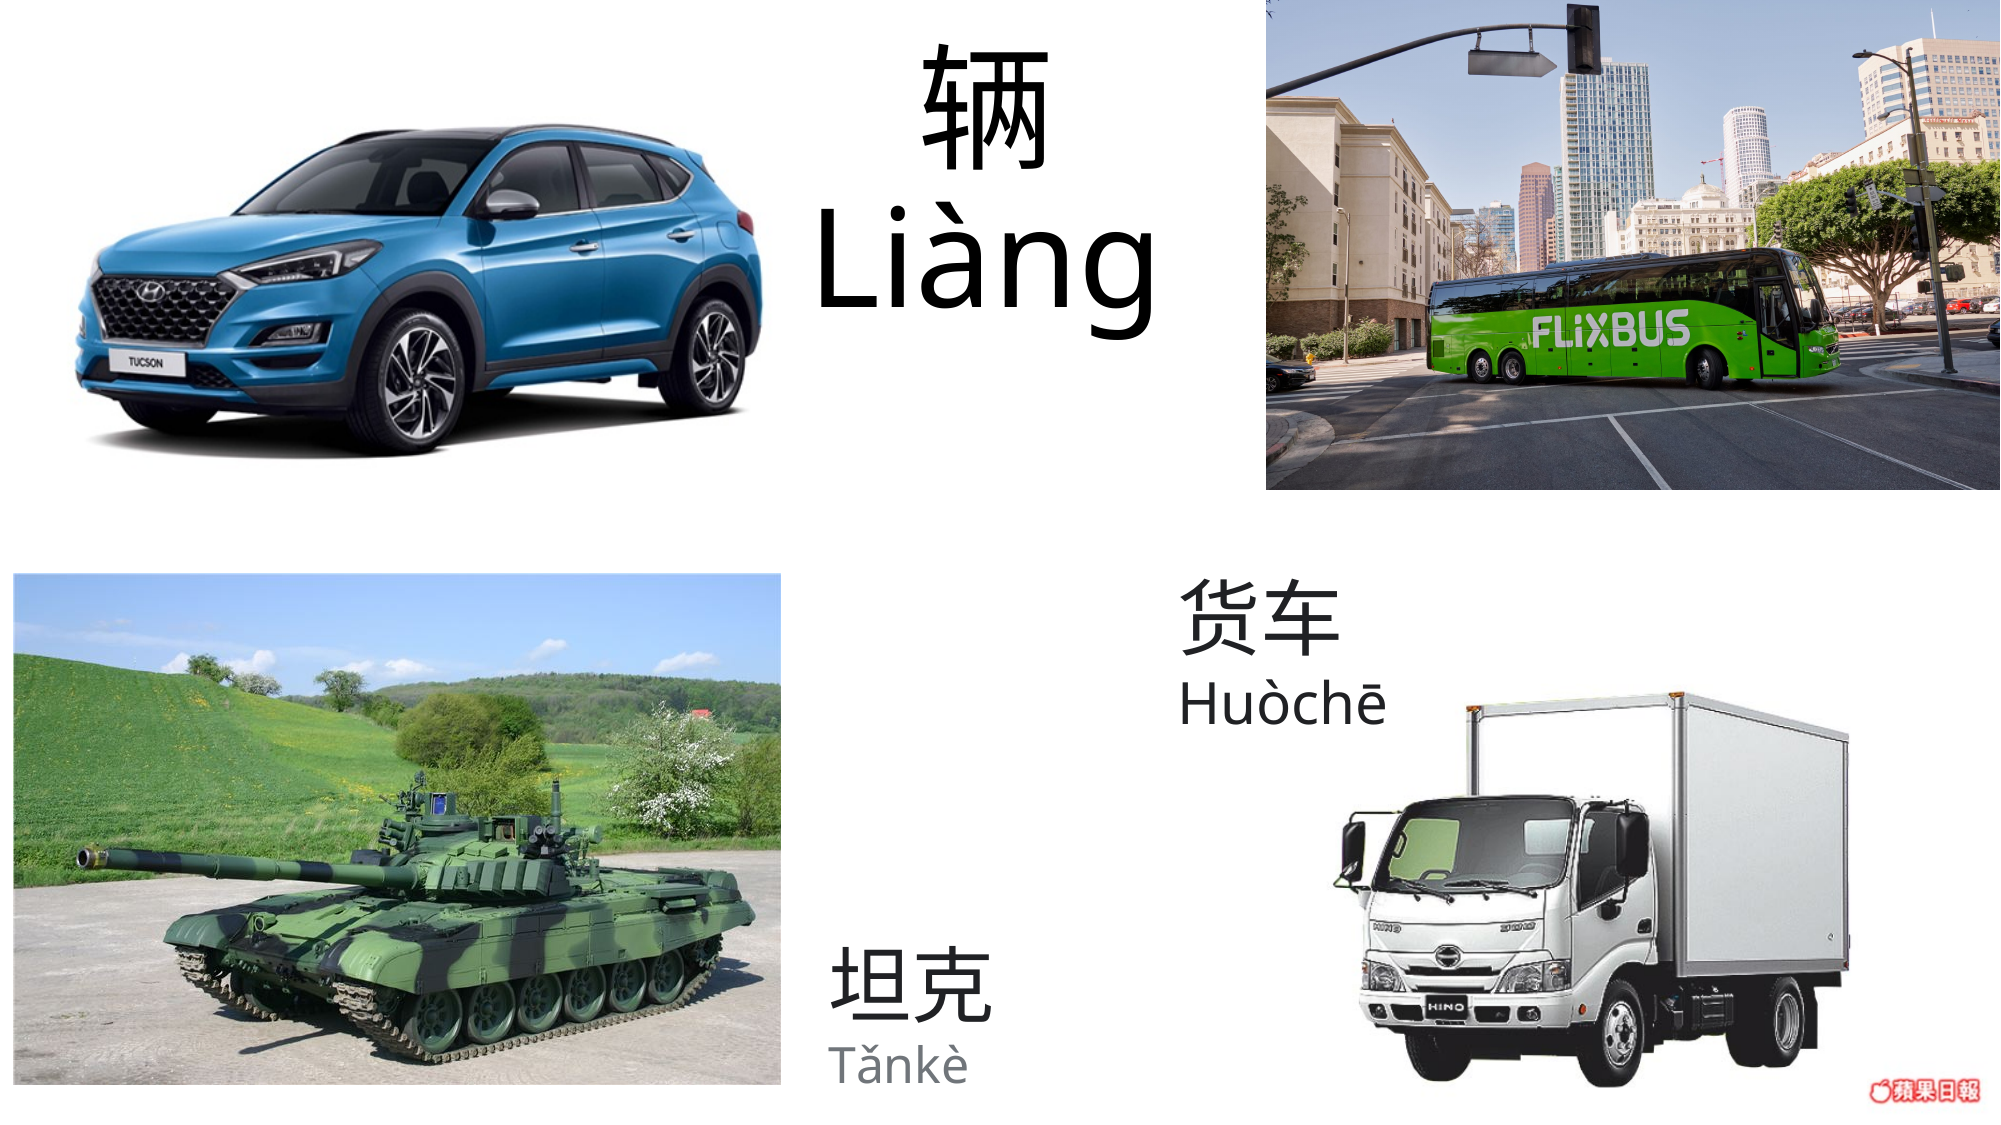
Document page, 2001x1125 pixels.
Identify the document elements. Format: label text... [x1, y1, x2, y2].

text_box 坦克 Tǎnkè [828, 833, 1062, 1094]
picture [13, 573, 781, 1085]
picture [25, 63, 781, 510]
picture [1266, 0, 2000, 490]
title 辆 Liàng [780, 0, 1192, 379]
text_box 货车 Huòchē [1177, 565, 1589, 737]
picture [1181, 667, 1996, 1125]
